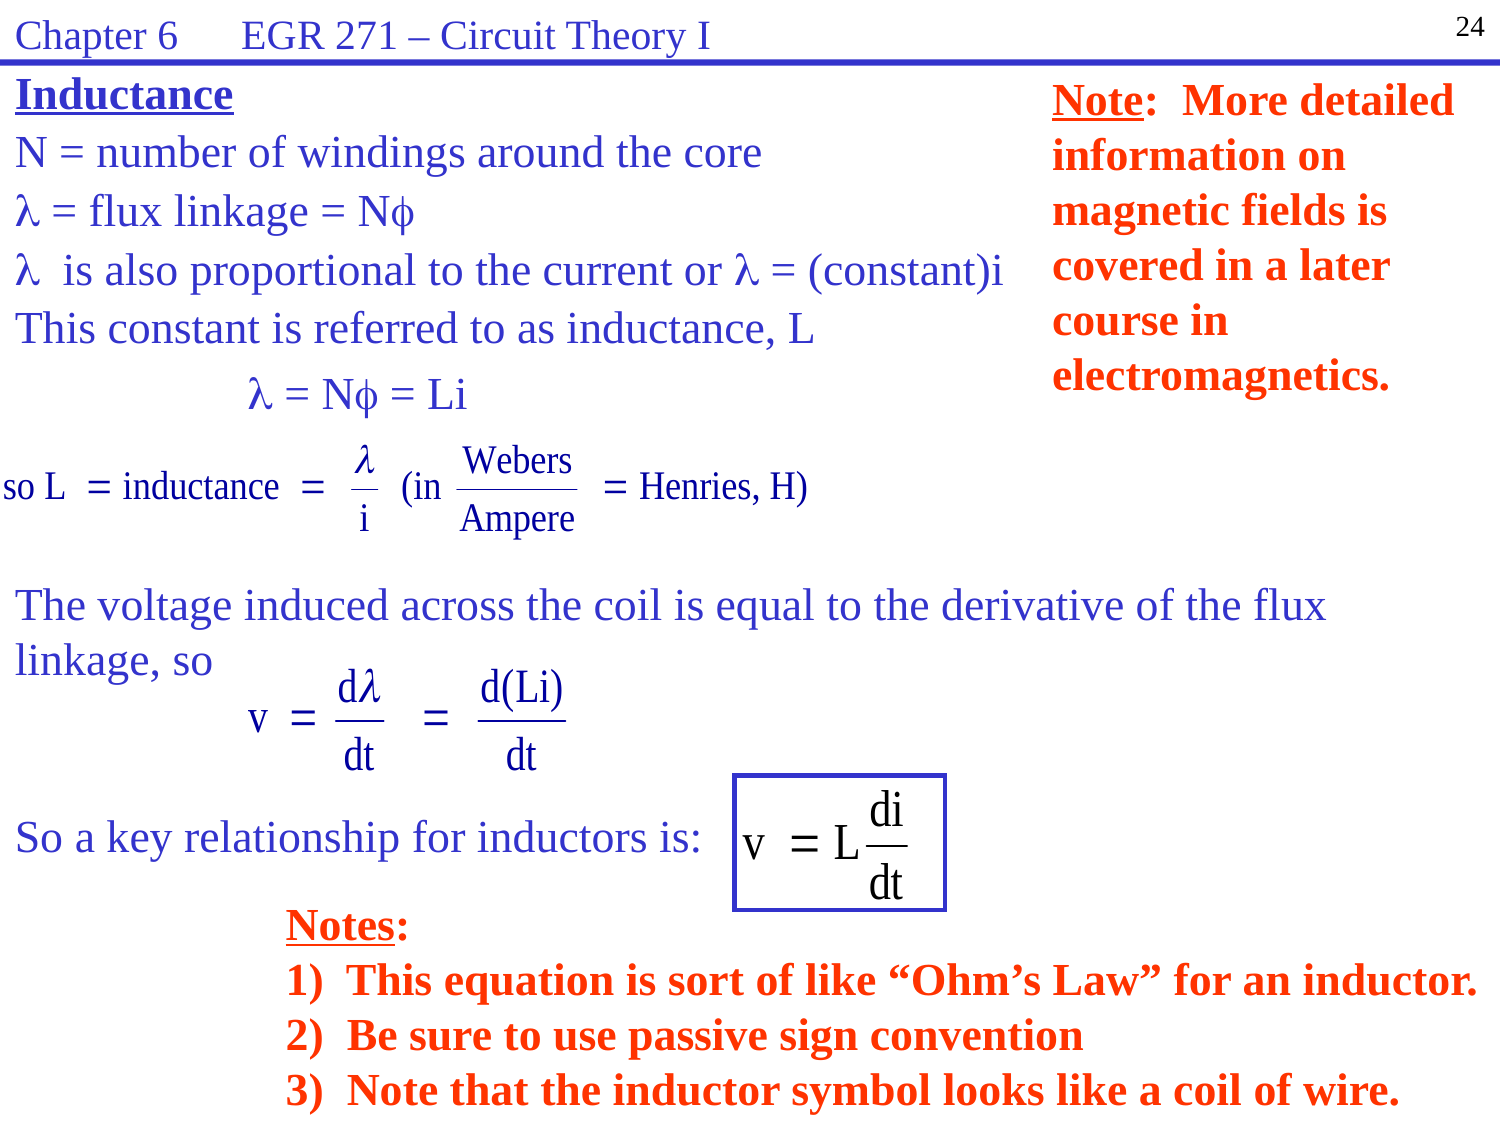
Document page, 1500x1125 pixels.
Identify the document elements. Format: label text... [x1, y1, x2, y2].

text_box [0, 435, 813, 549]
text_box The voltage induced across the coil is equal to the derivative of the flux linkage, so [0, 567, 1500, 725]
text_box  = N = Li [233, 362, 513, 425]
text_box Notes: 1) This equation is sort of like “Ohm’s Law” for an inductor. 2) Be sure to use passive sign convention 3) Note that the inductor symbol looks like a coil of wire. [270, 887, 1494, 1123]
text_box Chapter 6 EGR 271 – Circuit Theory I [0, 0, 1100, 50]
text_box Inductance N = number of windings around the core  = flux linkage = N  is also proportional to the current or  = (constant)i This constant is referred to as inductance, L [0, 63, 1037, 342]
text_box 24 [1187, 0, 1500, 62]
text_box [232, 657, 589, 779]
text_box Note: More detailed information on magnetic fields is covered in a later course in electromagnetics. [1037, 63, 1500, 408]
text_box So a key relationship for inductors is: [0, 799, 731, 867]
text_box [736, 777, 943, 908]
